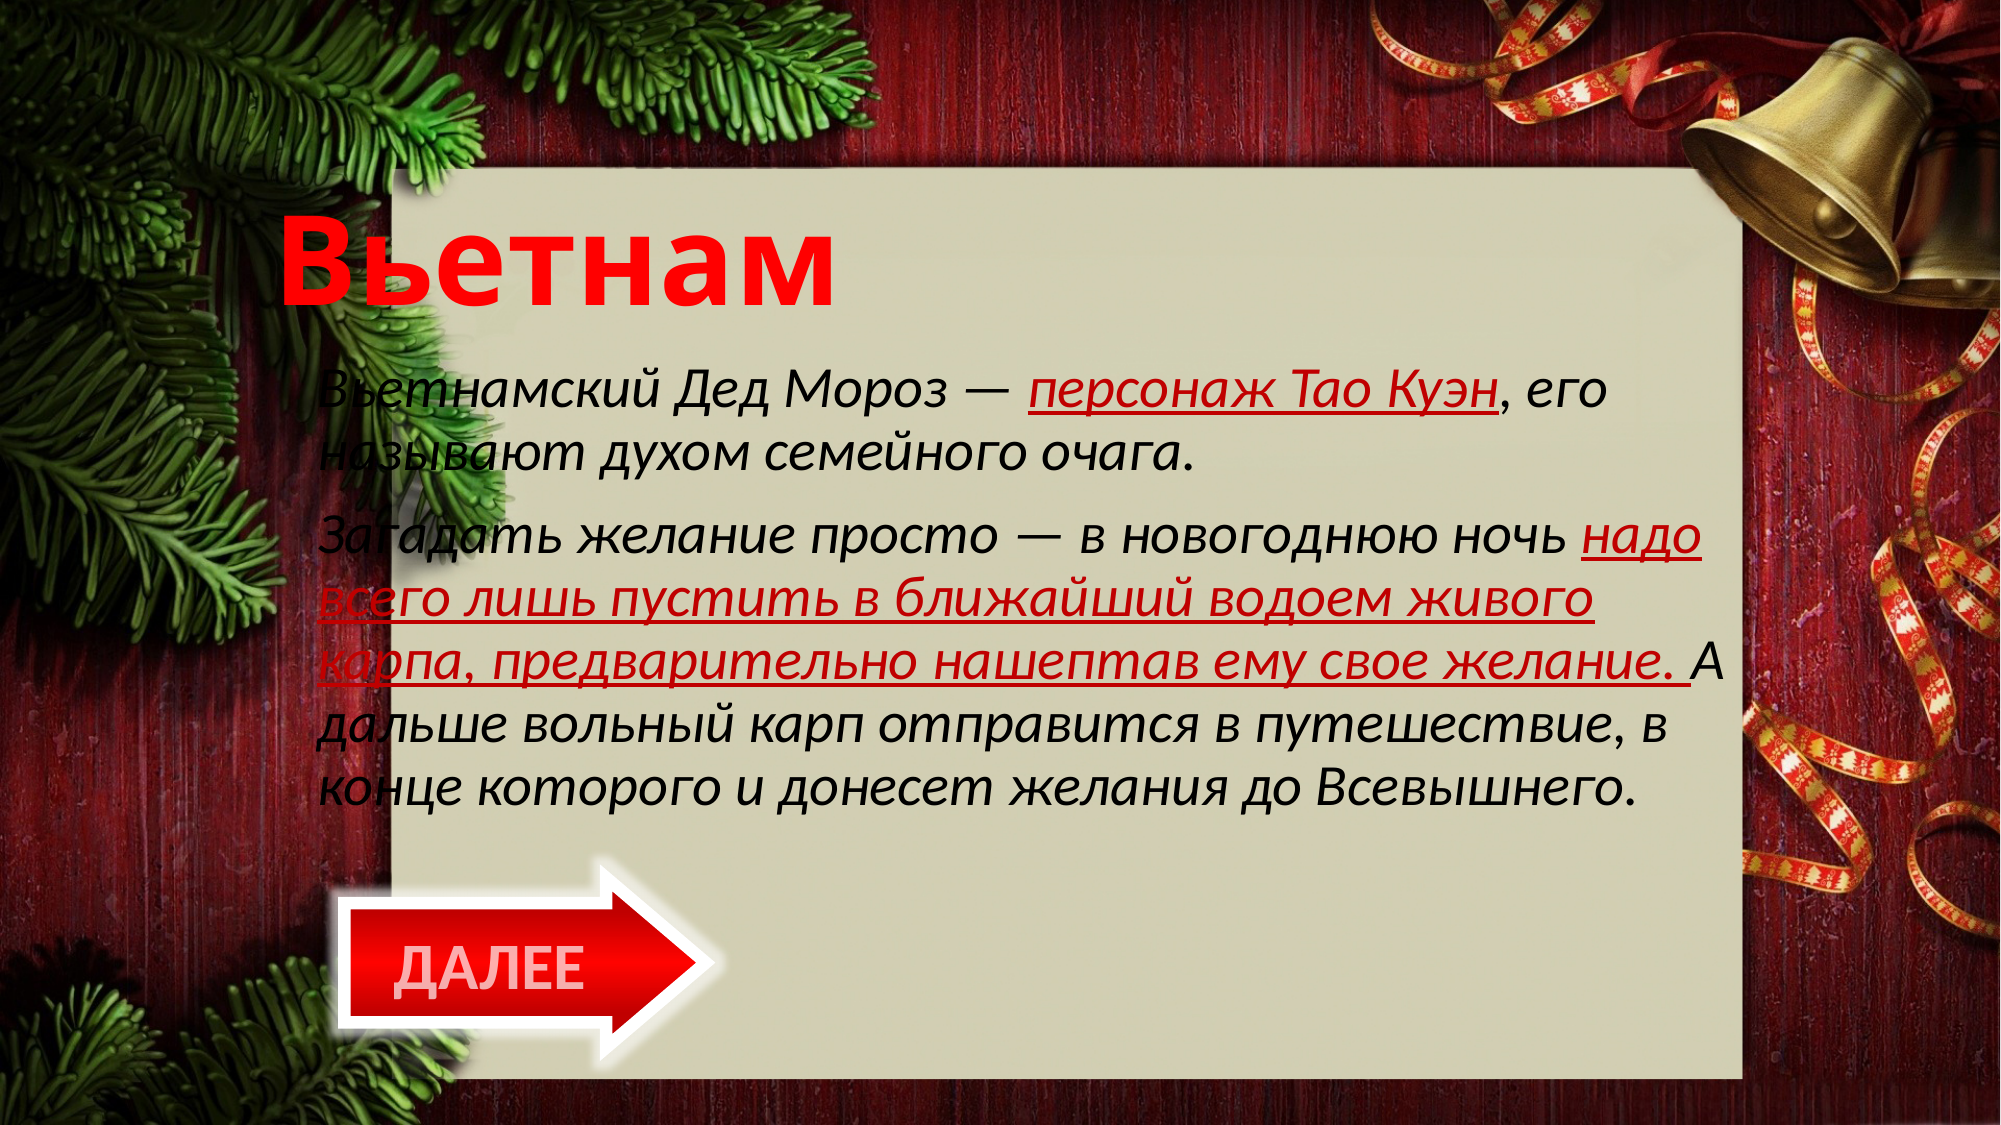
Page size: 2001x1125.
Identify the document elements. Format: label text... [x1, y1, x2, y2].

picture [0, 0, 2001, 1125]
text_box Вьетнам [150, 167, 964, 363]
list Вьетнамский Дед Мороз — персонаж Тао Куэн, его называют духом семейного очага. Загадать желание просто — в новогоднюю ночь надо всего лишь пустить в ближайший водоем живого карпа, предварительно нашептав ему свое желание. А дальше вольный карп отправится в путешествие, в конце которого и донесет желания до Всевышнего. [302, 349, 1781, 873]
text_box ДАЛЕЕ [343, 875, 708, 1050]
